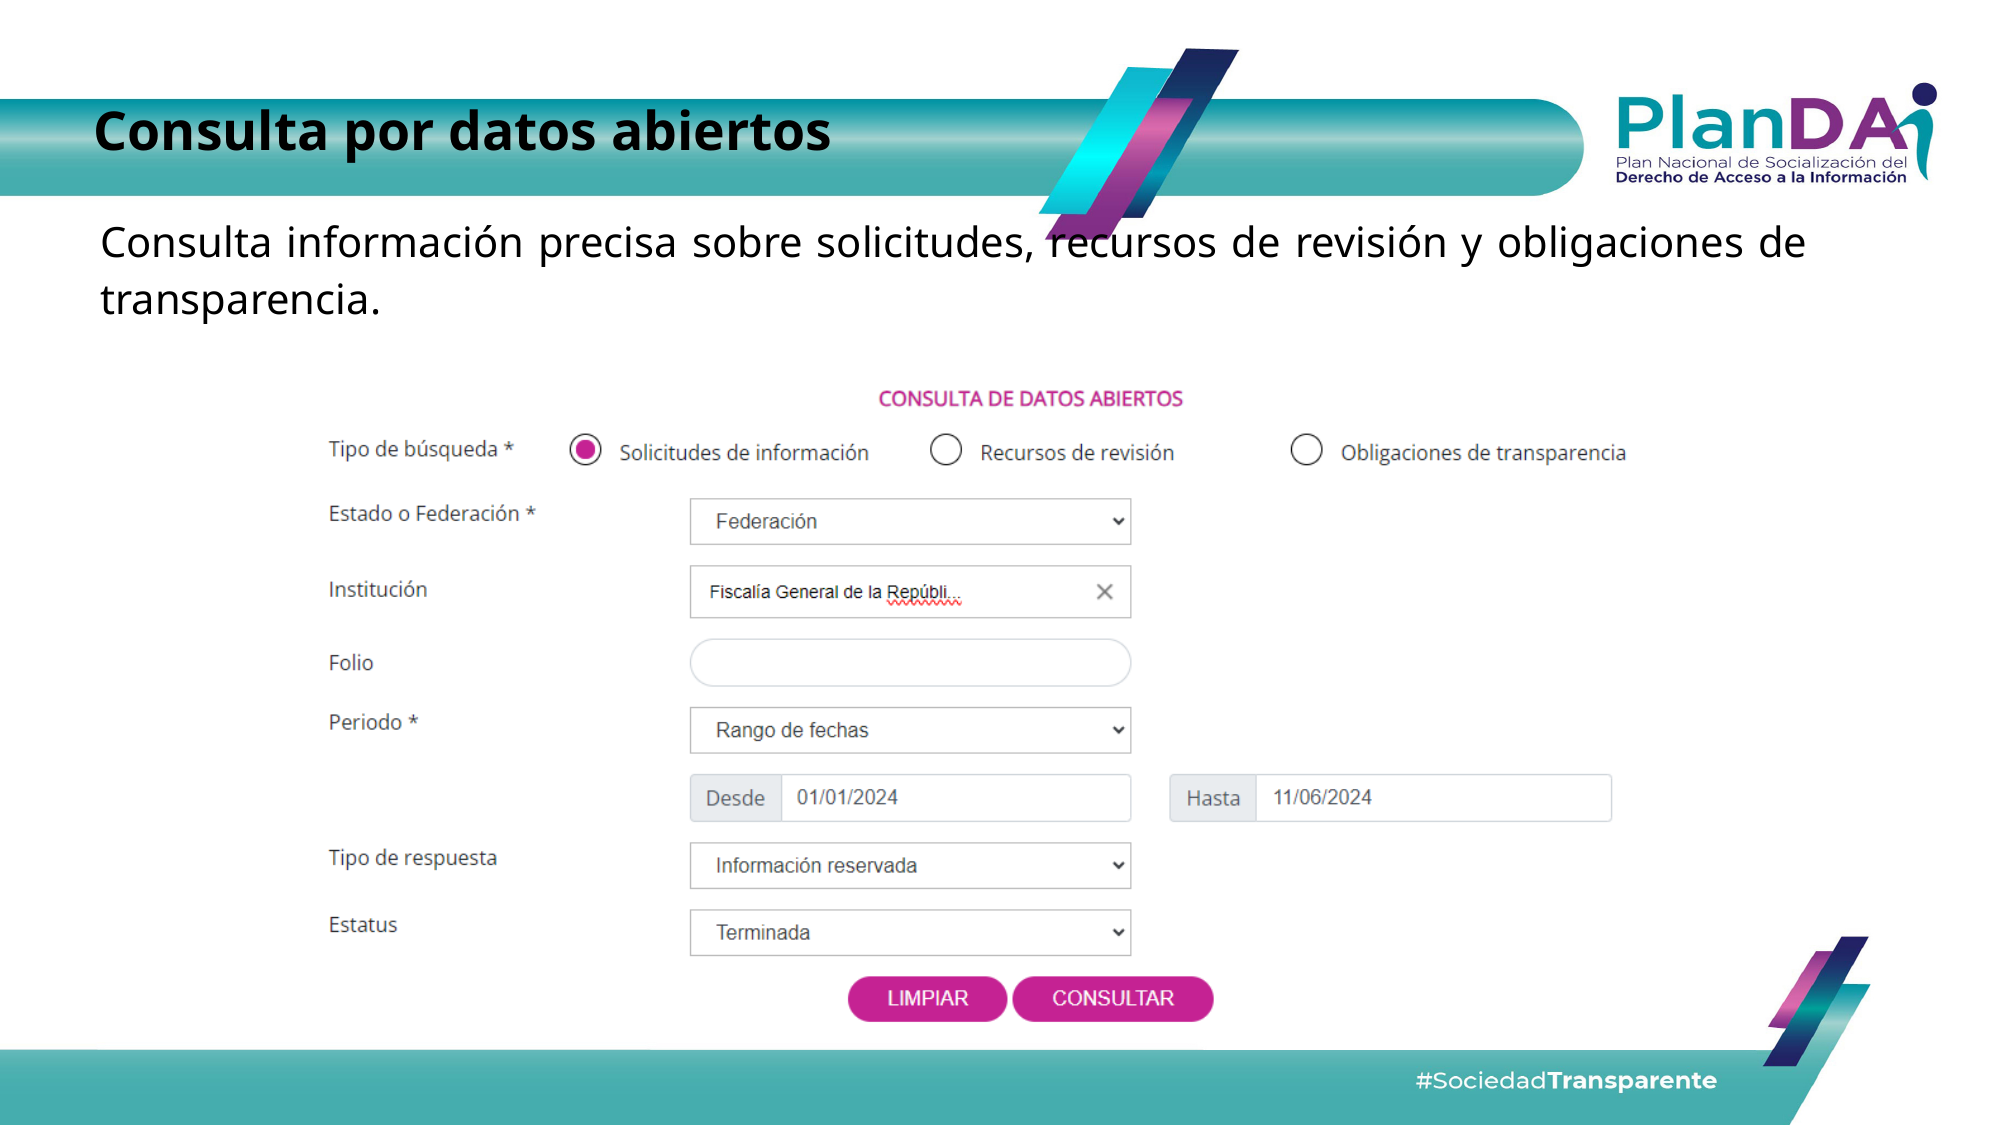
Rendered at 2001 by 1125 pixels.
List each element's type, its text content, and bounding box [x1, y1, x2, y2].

text_box Consulta por datos abiertos [78, 96, 968, 171]
text_box Consulta información precisa sobre solicitudes, recursos de revisión y obligaciones de transparencia. [85, 189, 1824, 331]
picture [0, 0, 2001, 1125]
